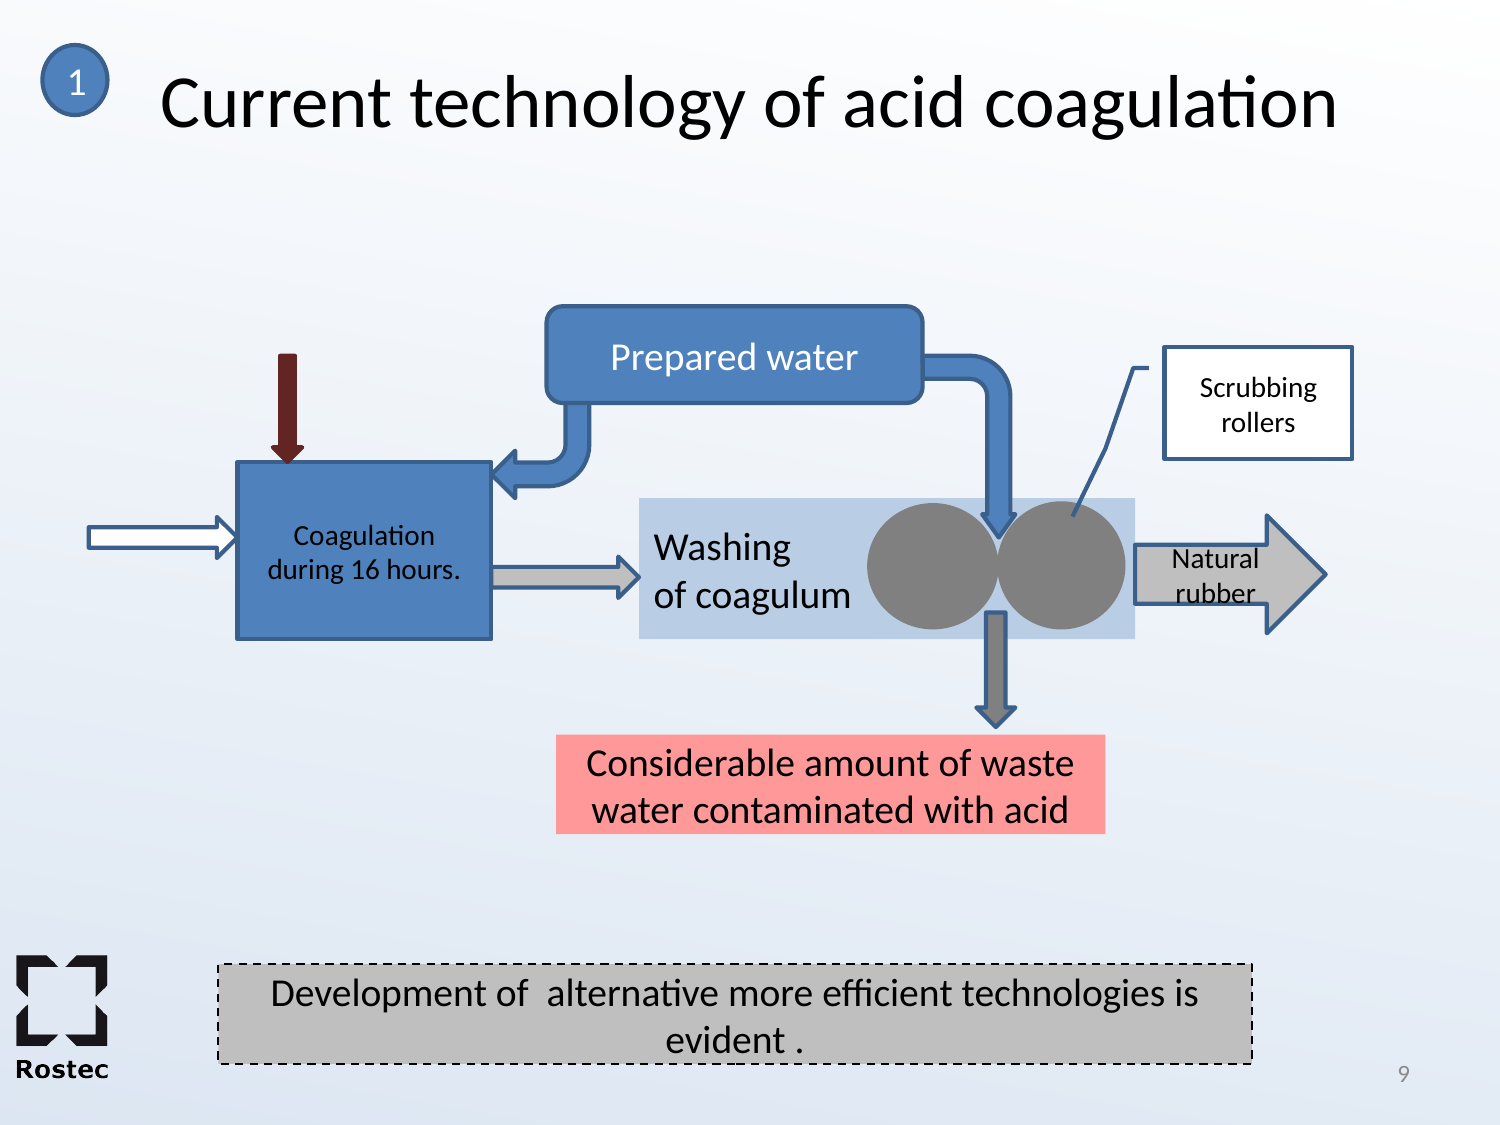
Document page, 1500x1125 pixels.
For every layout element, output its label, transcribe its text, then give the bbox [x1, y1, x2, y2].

picture [0, 952, 131, 1083]
text_box Considerable amount of waste water contaminated with acid [554, 733, 1107, 836]
text_box 1 [40, 42, 110, 118]
text_box [920, 353, 1018, 540]
text_box Scrubbing rollers [1070, 365, 1149, 518]
slide_number 9 [1074, 1042, 1425, 1103]
text_box Scrubbing rollers [1162, 345, 1354, 461]
title Current technology of acid coagulation [75, 45, 1425, 208]
text_box Coagulation during 16 hours. [235, 460, 493, 641]
text_box Development of alternative more efficient technologies is evident . [216, 962, 1254, 1066]
text_box [86, 514, 235, 561]
text_box [867, 503, 998, 630]
text_box [997, 501, 1126, 630]
text_box [489, 554, 642, 600]
text_box [974, 610, 1018, 730]
text_box Natural rubber [1133, 513, 1328, 636]
text_box Washing of coagulum [637, 496, 1137, 641]
text_box [489, 401, 592, 501]
text_box [270, 353, 305, 465]
text_box Prepared water [544, 304, 925, 406]
